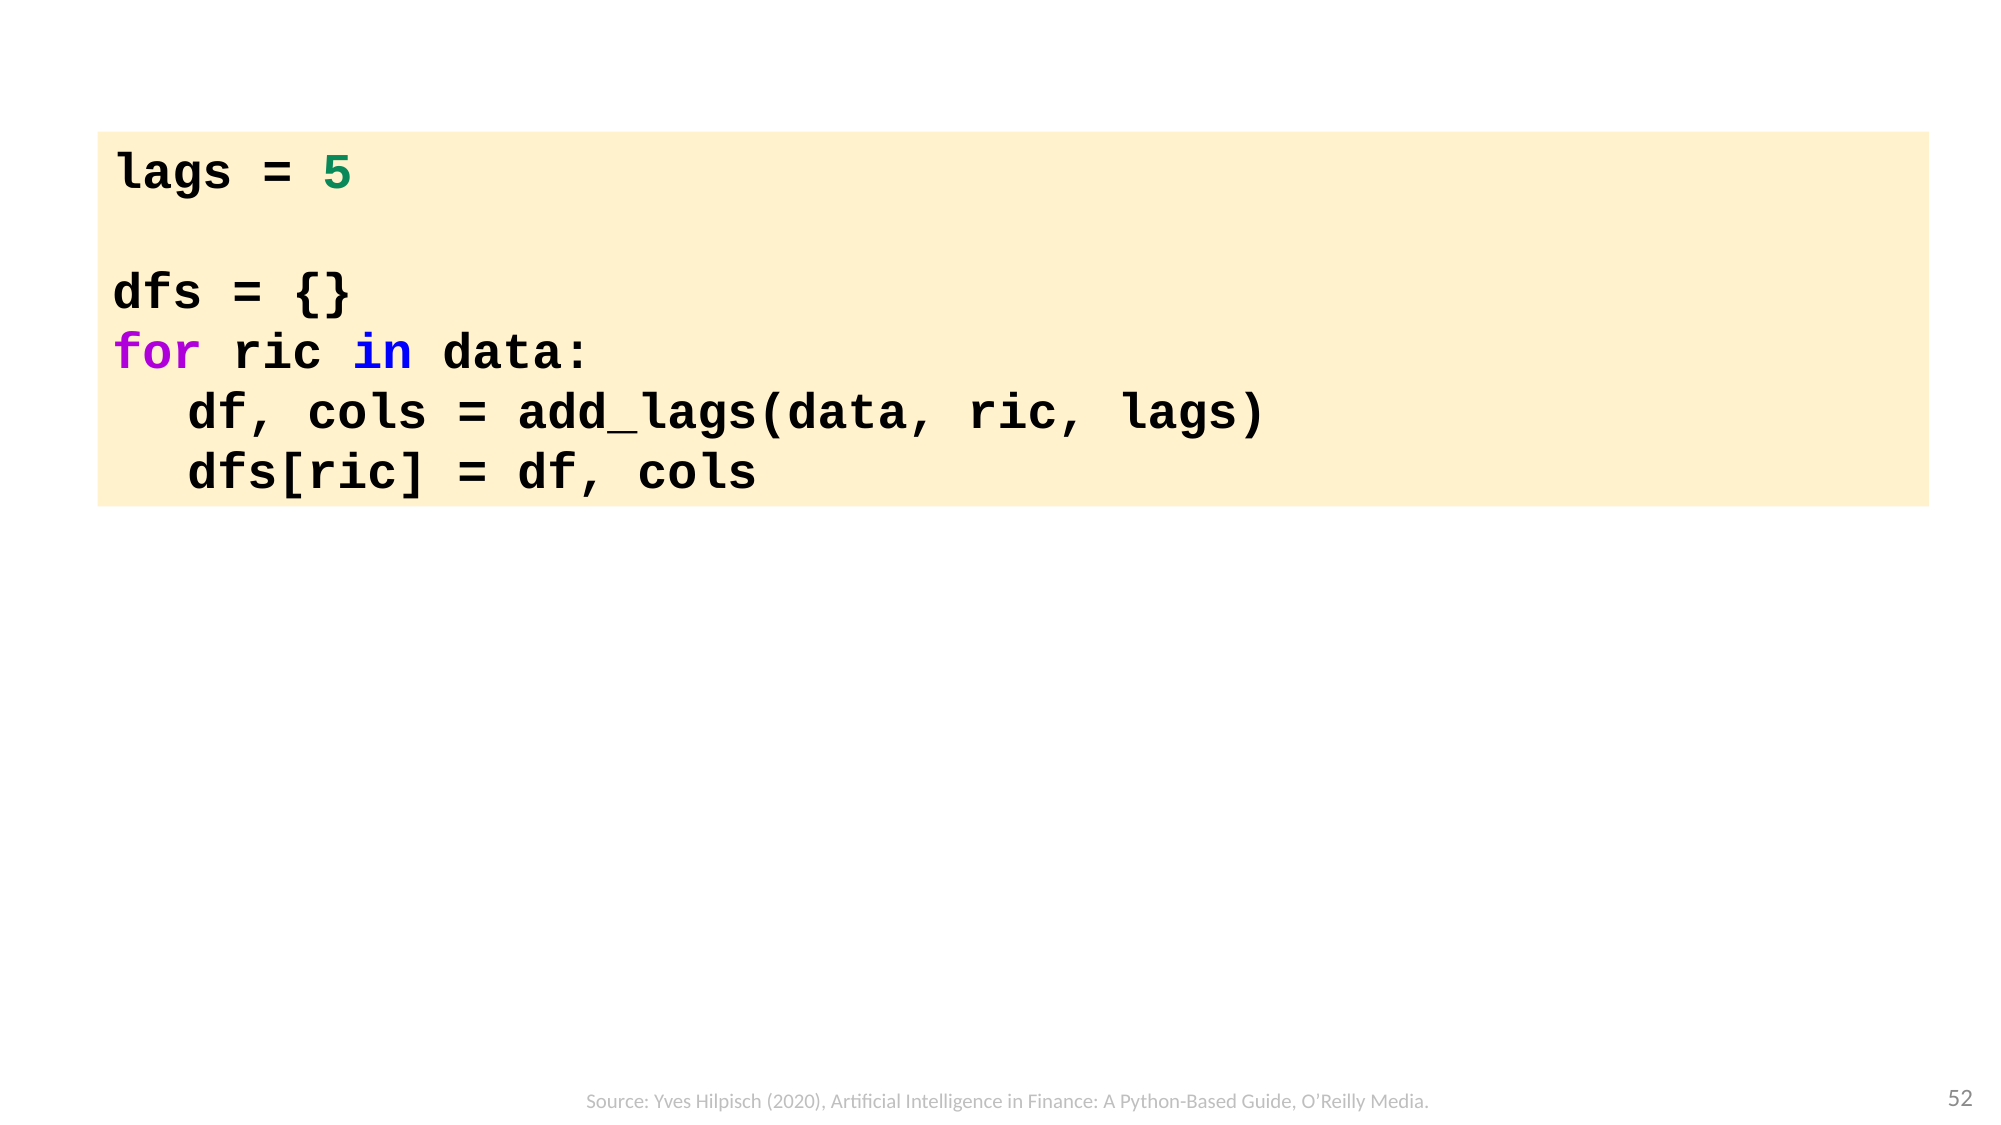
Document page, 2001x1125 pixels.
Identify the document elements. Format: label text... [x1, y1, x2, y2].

text_box lags = 5 dfs = {} for ric in data: df, cols = add_lags(data, ric, lags) dfs[ric] = df, cols [97, 131, 1929, 507]
slide_number 52 [1830, 1076, 1989, 1116]
text_box Source: Yves Hilpisch (2020), Artificial Intelligence in Finance: A Python-Based Guide, O’Reilly Media. [316, 1079, 1700, 1120]
